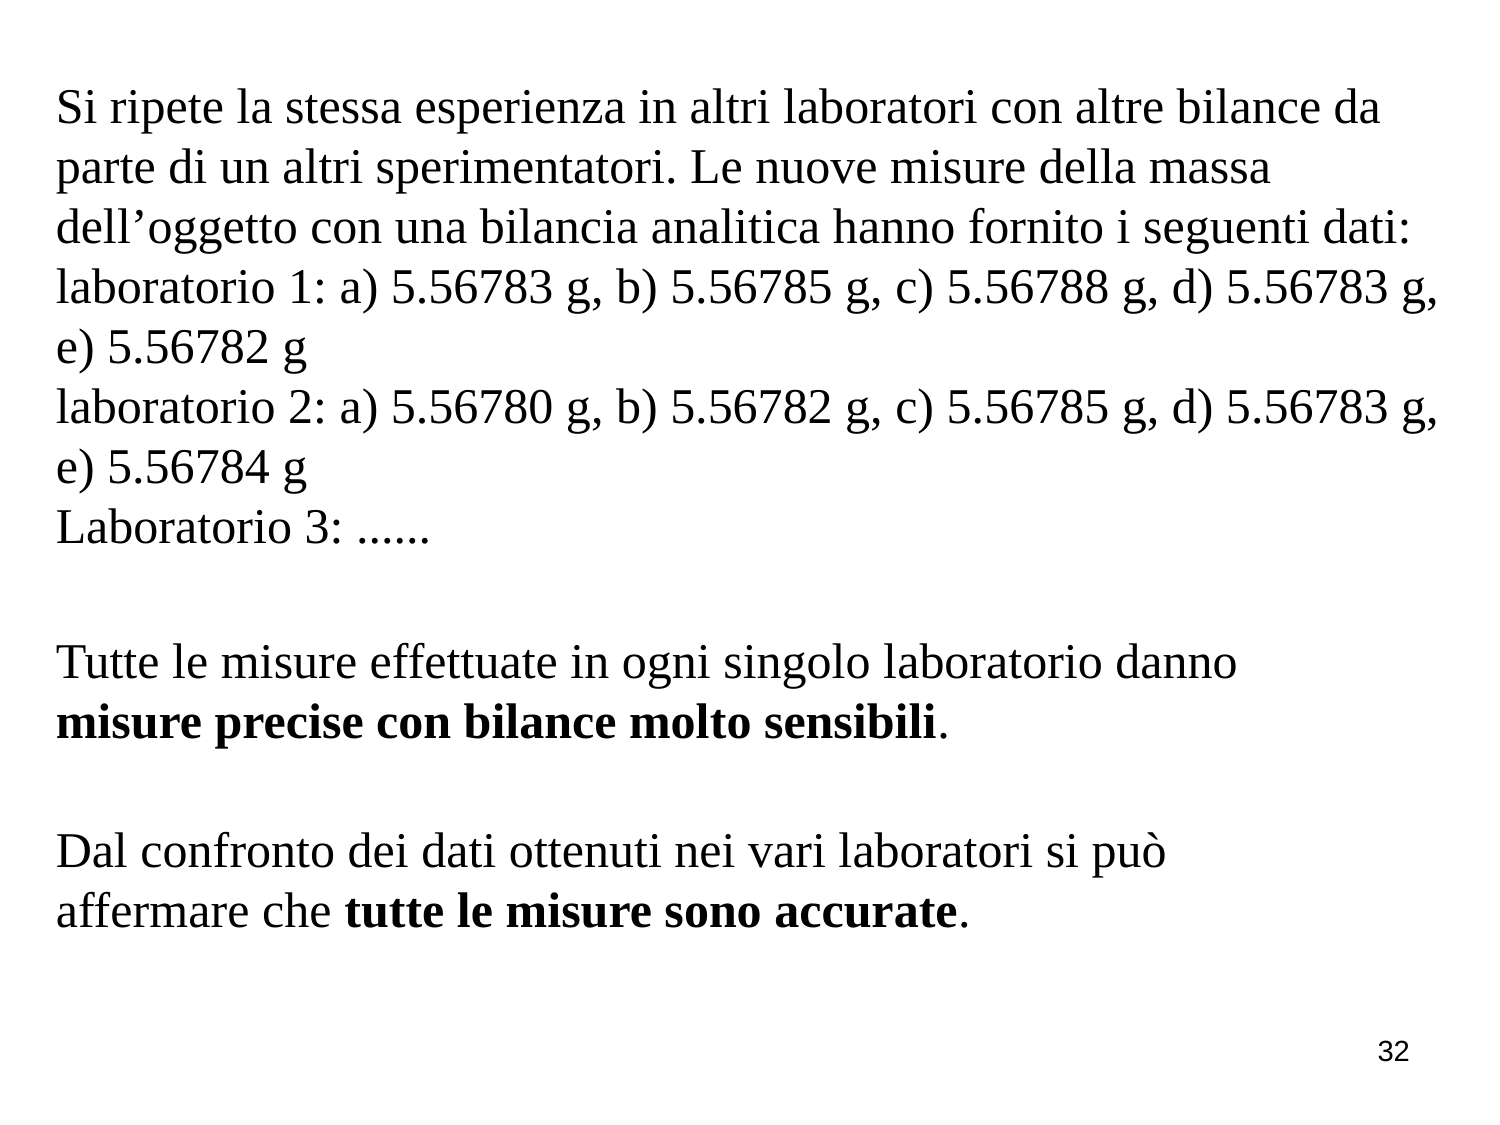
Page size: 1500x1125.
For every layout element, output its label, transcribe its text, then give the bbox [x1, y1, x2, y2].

text_box Dal confronto dei dati ottenuti nei vari laboratori si può affermare che tutte le misure sono accurate. [41, 810, 1388, 946]
text_box Si ripete la stessa esperienza in altri laboratori con altre bilance da parte di un altri sperimentatori. Le nuove misure della massa dell’oggetto con una bilancia analitica hanno fornito i seguenti dati: laboratorio 1: a) 5.56783 g, b) 5.56785 g, c) 5.56788 g, d) 5.56783 g, e) 5.56782 g laboratorio 2: a) 5.56780 g, b) 5.56782 g, c) 5.56785 g, d) 5.56783 g, e) 5.56784 g Laboratorio 3: ...... [41, 66, 1459, 562]
slide_number 32 [1074, 1024, 1426, 1103]
text_box Tutte le misure effettuate in ogni singolo laboratorio danno misure precise con bilance molto sensibili. [41, 621, 1365, 757]
